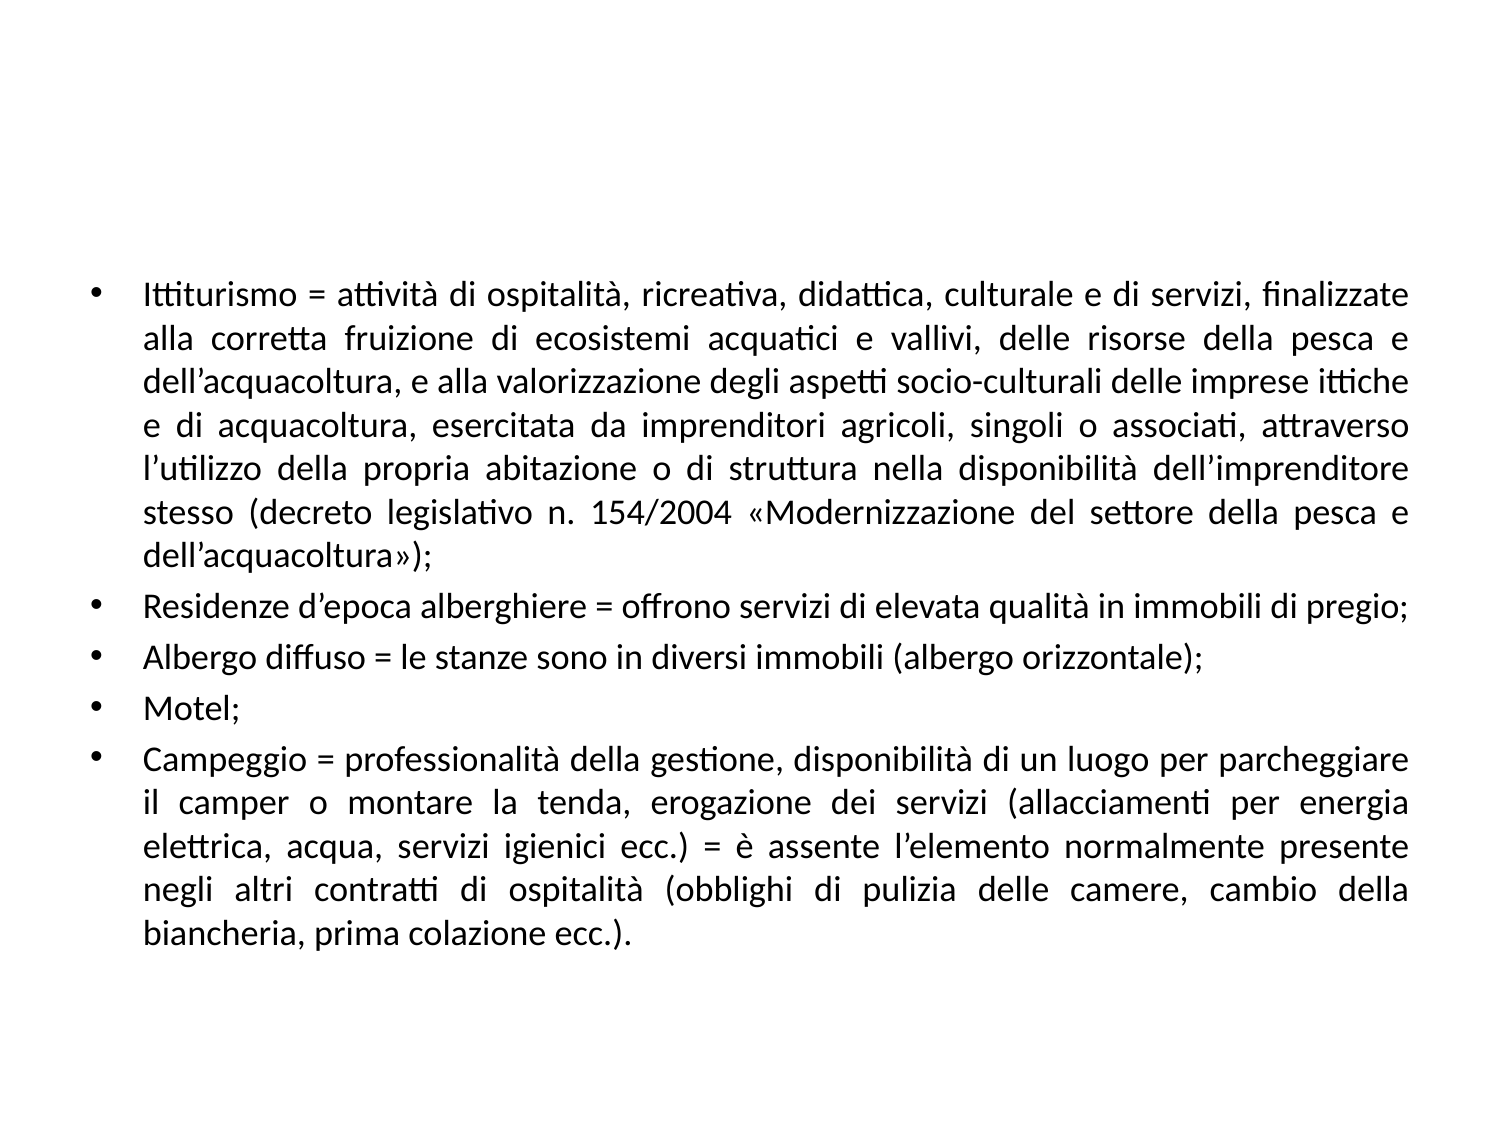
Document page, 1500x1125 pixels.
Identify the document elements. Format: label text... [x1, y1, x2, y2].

list Ittiturismo = attività di ospitalità, ricreativa, didattica, culturale e di servizi, finalizzate alla corretta fruizione di ecosistemi acquatici e vallivi, delle risorse della pesca e dell’acquacoltura, e alla valorizzazione degli aspetti socio-culturali delle imprese ittiche e di acquacoltura, esercitata da imprenditori agricoli, singoli o associati, attraverso l’utilizzo della propria abitazione o di struttura nella disponibilità dell’imprenditore stesso (decreto legislativo n. 154/2004 «Modernizzazione del settore della pesca e dell’acquacoltura»); Residenze d’epoca alberghiere = offrono servizi di elevata qualità in immobili di pregio; Albergo diffuso = le stanze sono in diversi immobili (albergo orizzontale); Motel; Campeggio = professionalità della gestione, disponibilità di un luogo per parcheggiare il camper o montare la tenda, erogazione dei servizi (allacciamenti per energia elettrica, acqua, servizi igienici ecc.) = è assente l’elemento normalmente presente negli altri contratti di ospitalità (obblighi di pulizia delle camere, cambio della biancheria, prima colazione ecc.). [75, 262, 1425, 1005]
